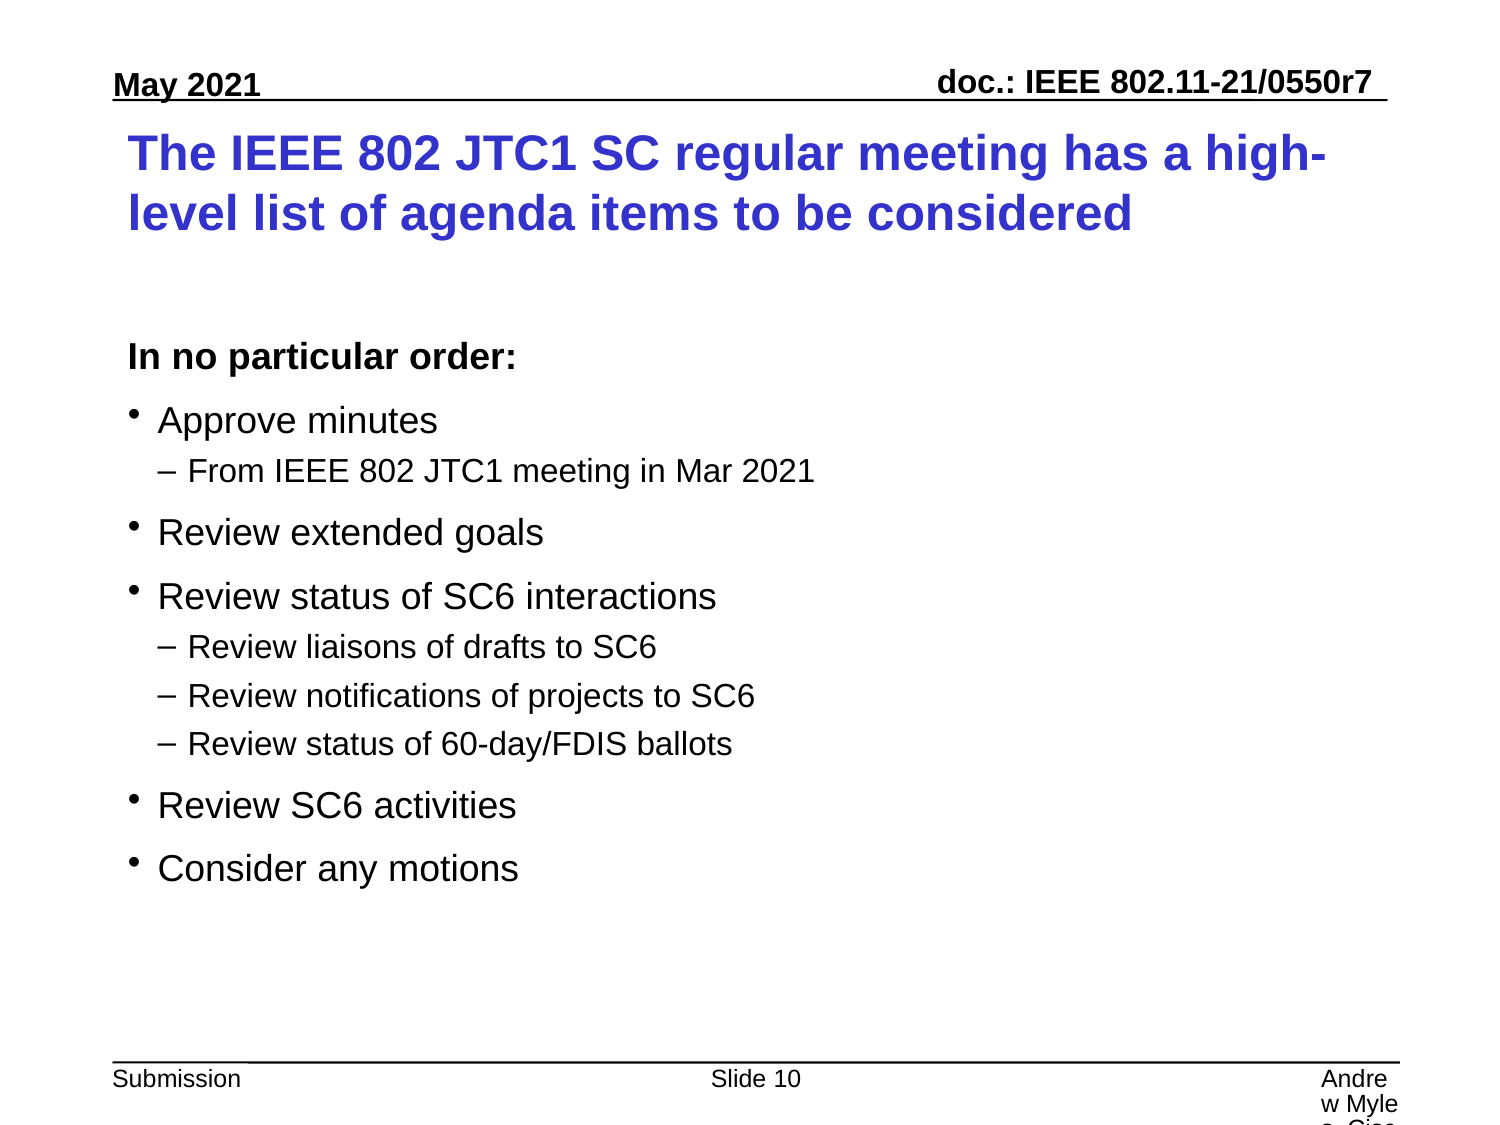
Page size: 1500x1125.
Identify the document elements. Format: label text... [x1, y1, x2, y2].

title The IEEE 802 JTC1 SC regular meeting has a high-level list of agenda items to be considered [112, 112, 1388, 288]
footer Andrew Myles, Cisco [1320, 1061, 1402, 1093]
list In no particular order: Approve minutes From IEEE 802 JTC1 meeting in Mar 2021 Review extended goals Review status of SC6 interactions Review liaisons of drafts to SC6 Review notifications of projects to SC6 Review status of 60-day/FDIS ballots Review SC6 activities Consider any motions [112, 324, 1388, 1000]
slide_number Slide 10 [709, 1061, 803, 1093]
